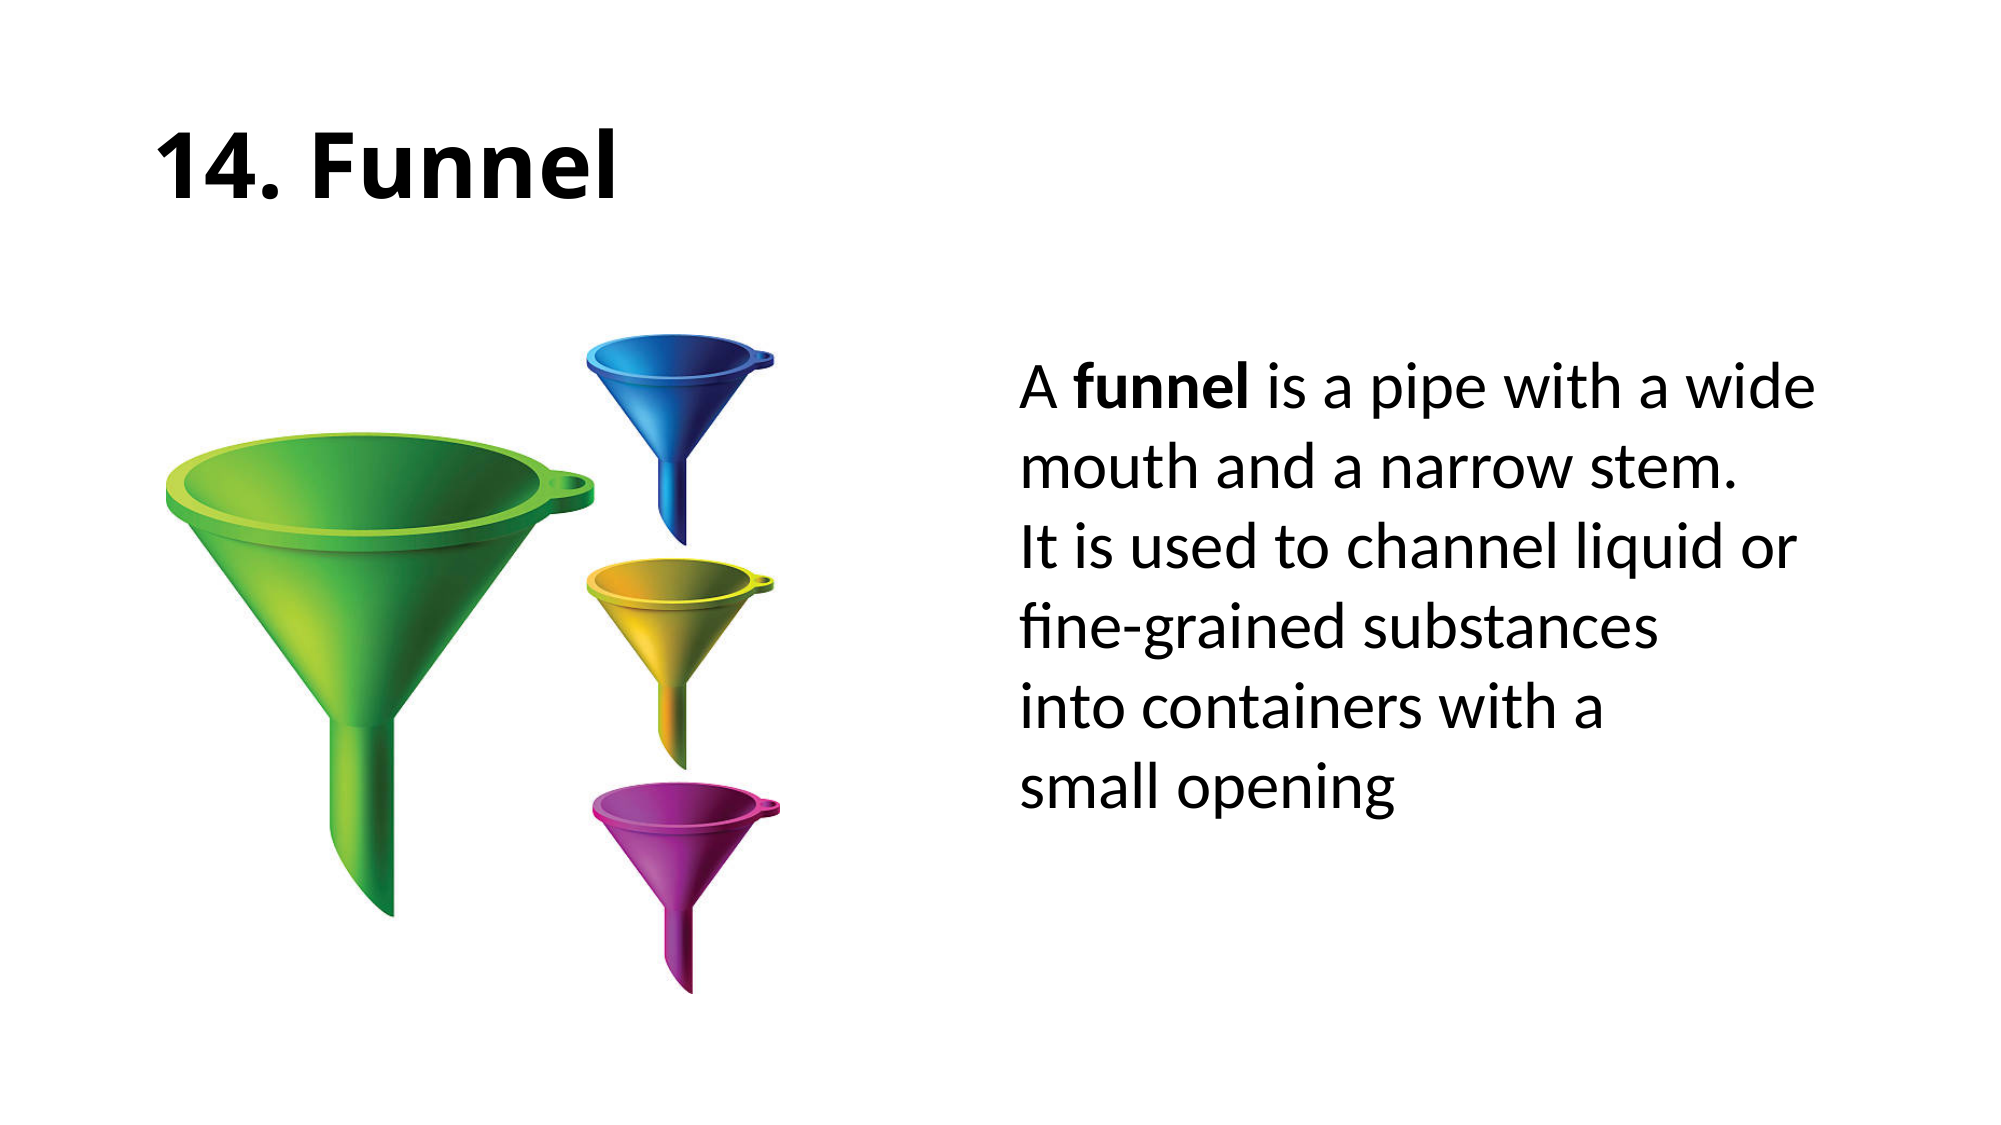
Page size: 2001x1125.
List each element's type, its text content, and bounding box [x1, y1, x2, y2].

text_box A funnel is a pipe with a wide mouth and a narrow stem. It is used to channel liquid or fine-grained substances into containers with a small opening [1004, 334, 1847, 830]
title 14. Funnel [137, 59, 1863, 278]
picture [165, 334, 780, 994]
